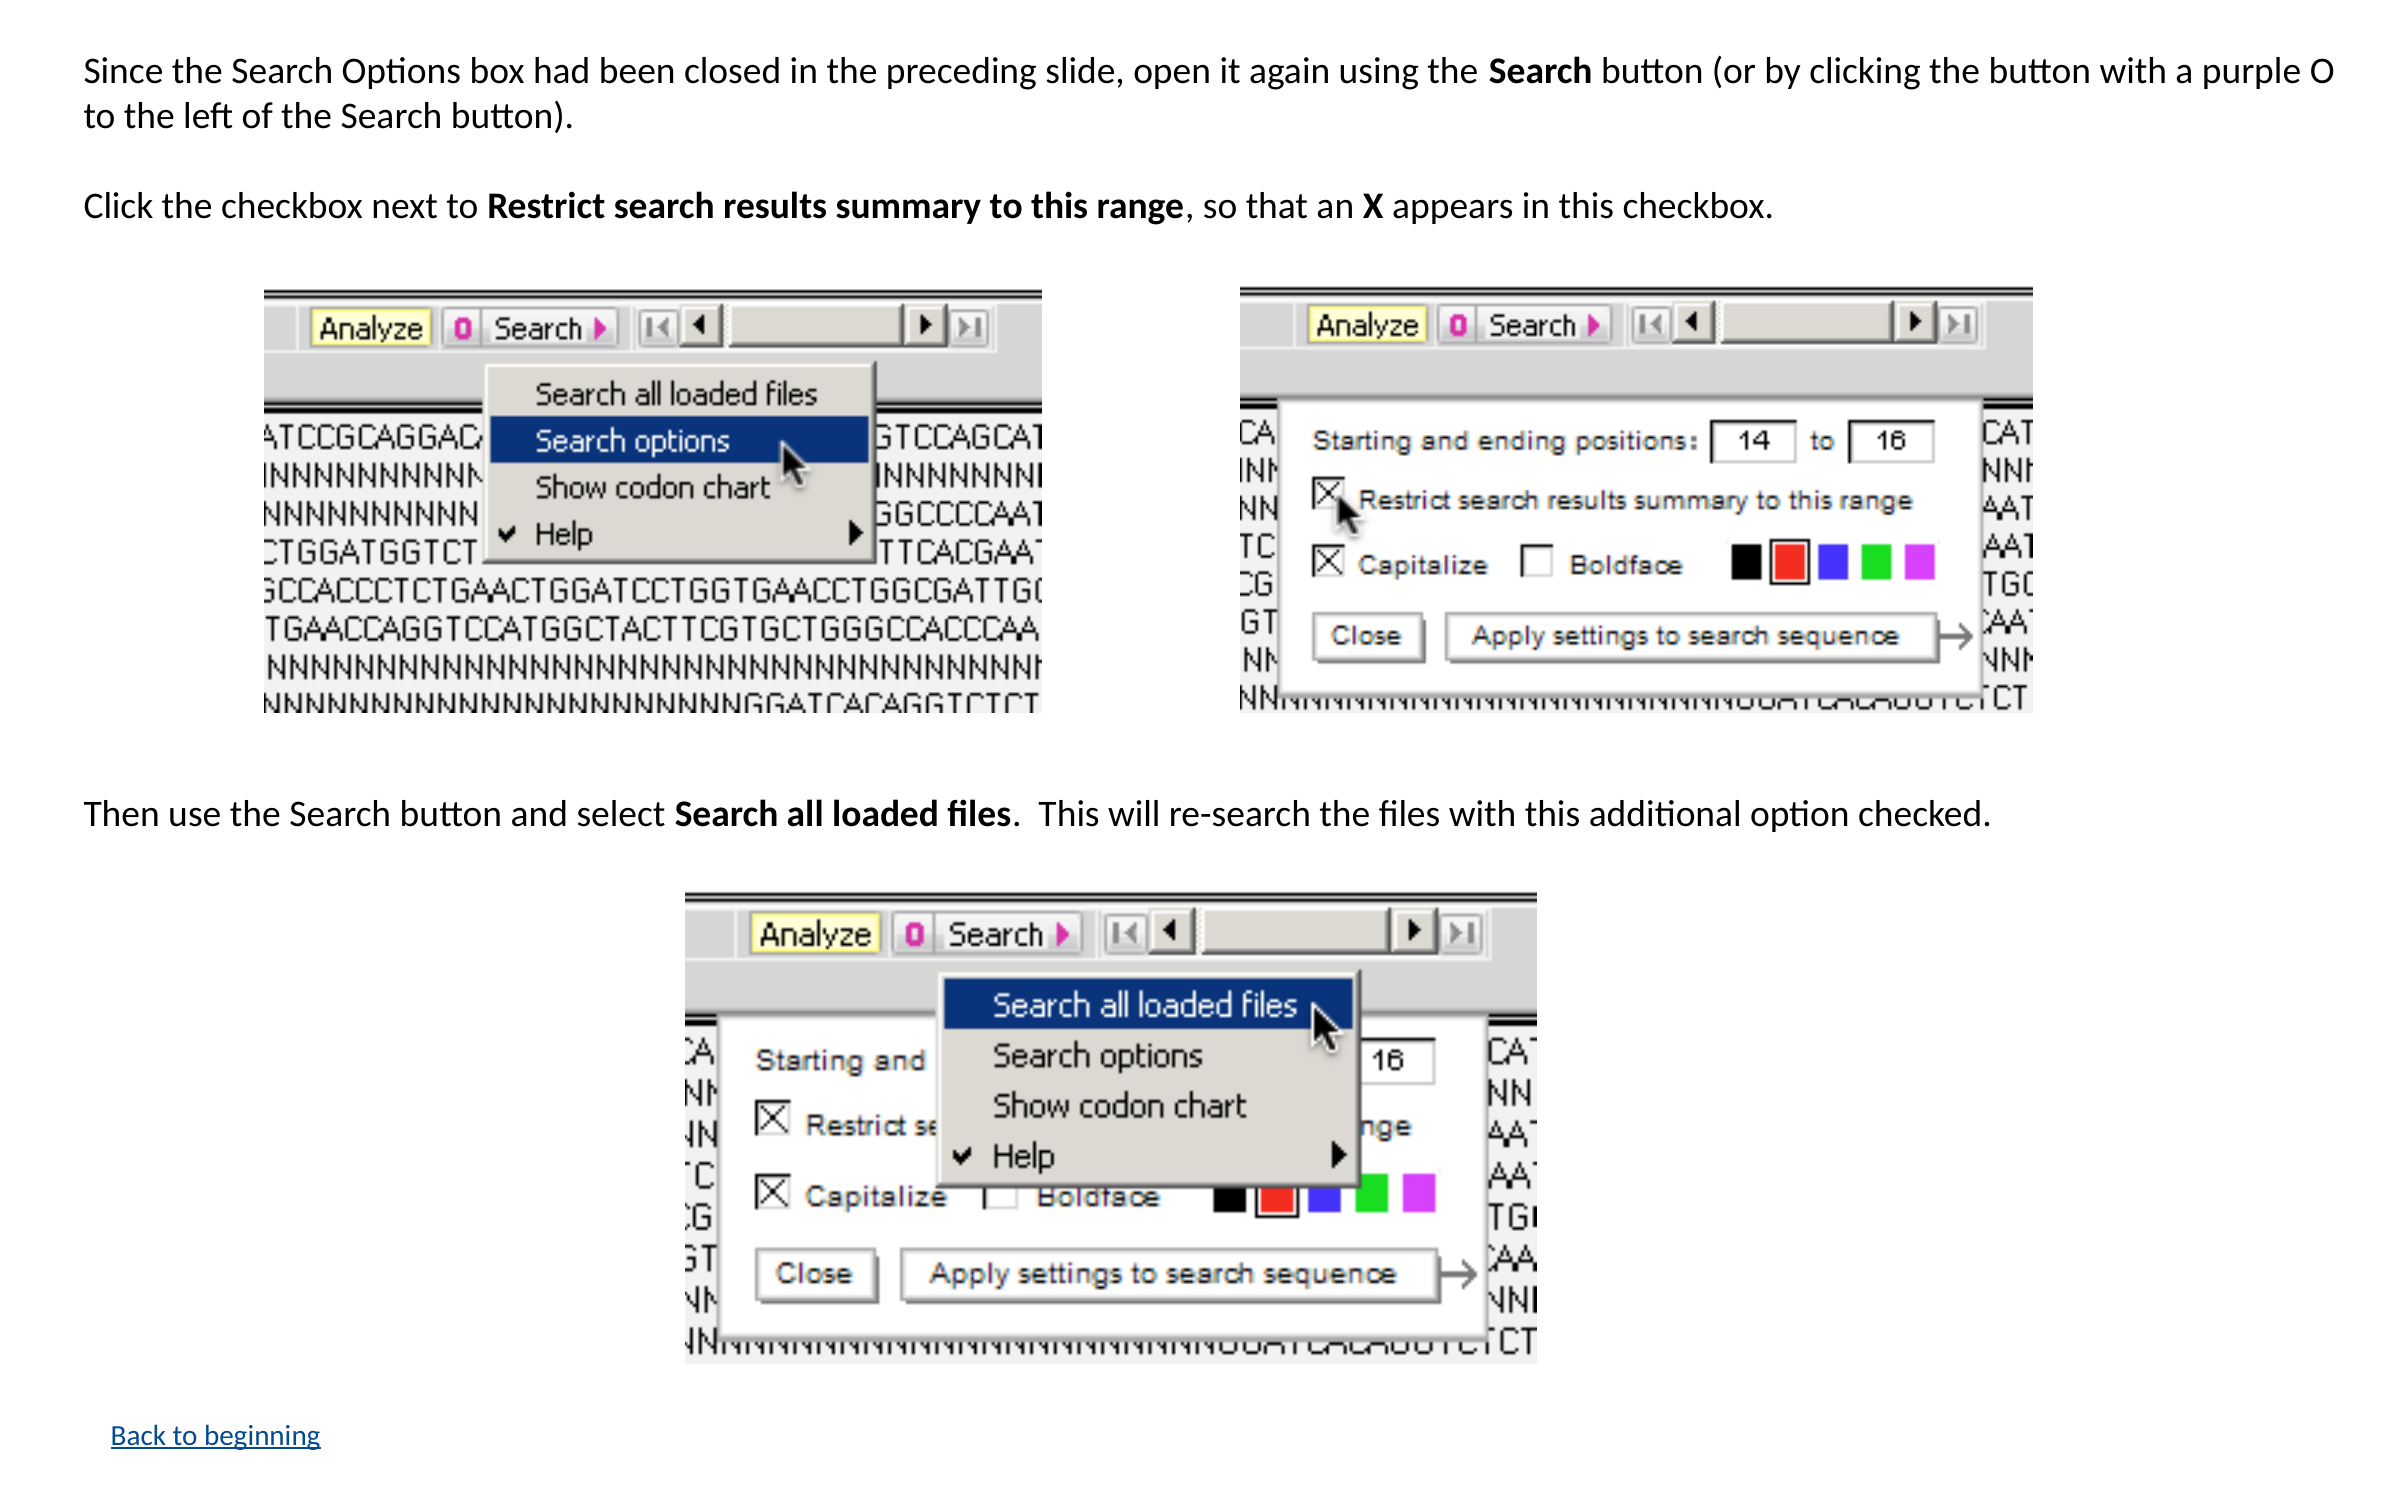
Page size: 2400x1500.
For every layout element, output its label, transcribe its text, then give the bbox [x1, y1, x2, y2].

text_box Back to beginning [95, 1408, 367, 1459]
text_box Then use the Search button and select Search all loaded files. This will re-search the files with this additional option checked. [68, 781, 2367, 841]
picture [1240, 280, 2033, 714]
text_box [68, 1401, 391, 1472]
picture [685, 879, 1537, 1364]
text_box Since the Search Options box had been closed in the preceding slide, open it again using the Search button (or by clicking the button with a purple O to the left of the Search button). Click the checkbox next to Restrict search results summary to this range, so that an X appears in this checkbox. [68, 38, 2367, 233]
picture [264, 280, 1042, 714]
